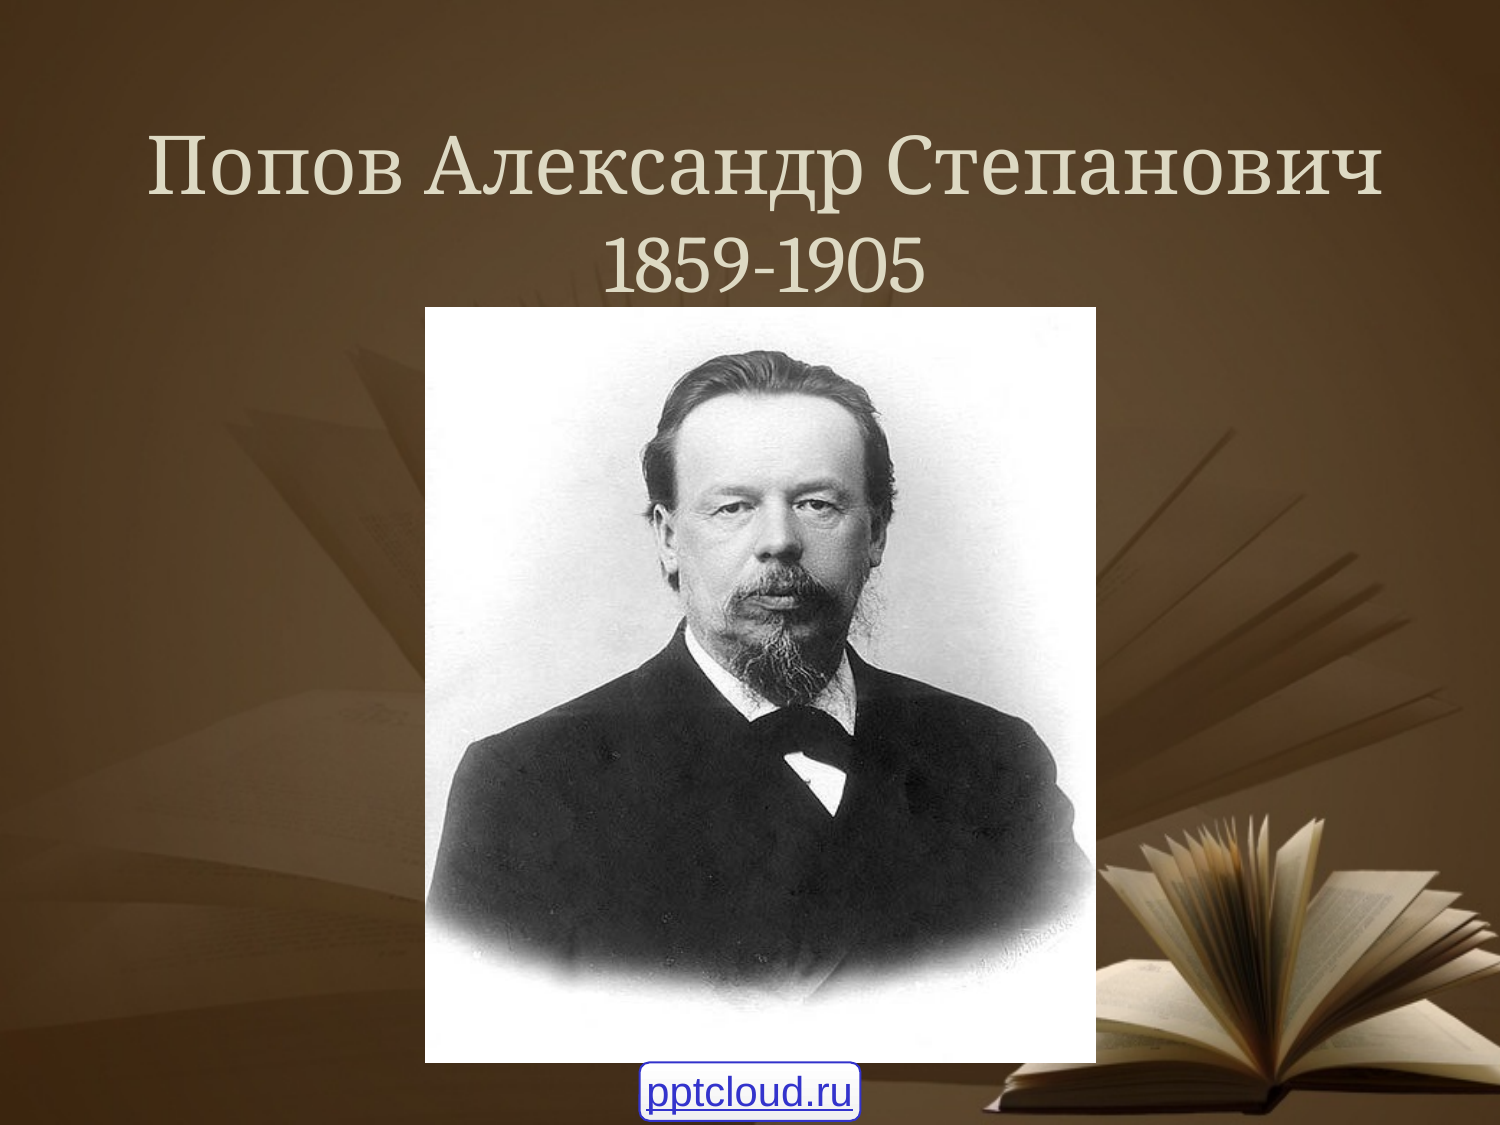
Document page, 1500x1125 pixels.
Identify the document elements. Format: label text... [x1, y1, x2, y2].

text_box pptcloud.ru [637, 1072, 863, 1123]
picture [0, 0, 1500, 1125]
title Попов Александр Степанович 1859-1905 [128, 91, 1405, 330]
